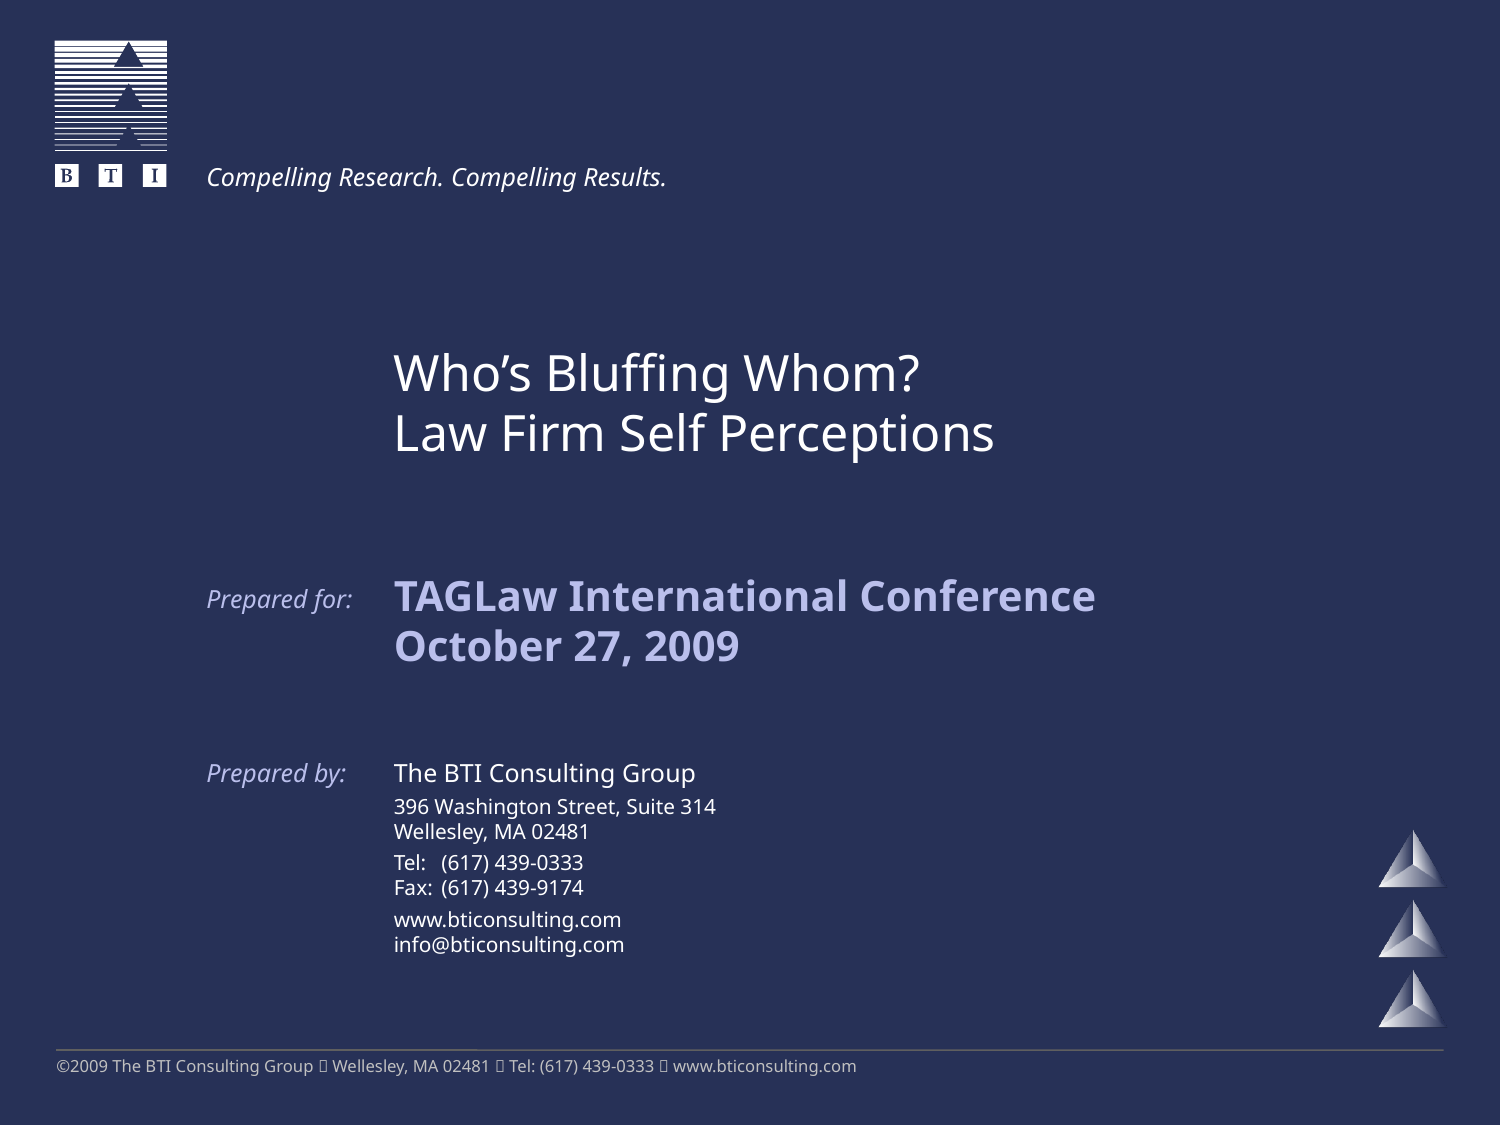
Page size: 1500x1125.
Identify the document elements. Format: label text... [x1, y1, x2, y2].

picture [1374, 965, 1450, 1031]
picture [1374, 894, 1450, 961]
title Who’s Bluffing Whom? Law Firm Self Perceptions [393, 339, 1413, 462]
picture [1374, 825, 1450, 891]
subtitle TAGLaw International Conference October 27, 2009 [393, 569, 1233, 671]
